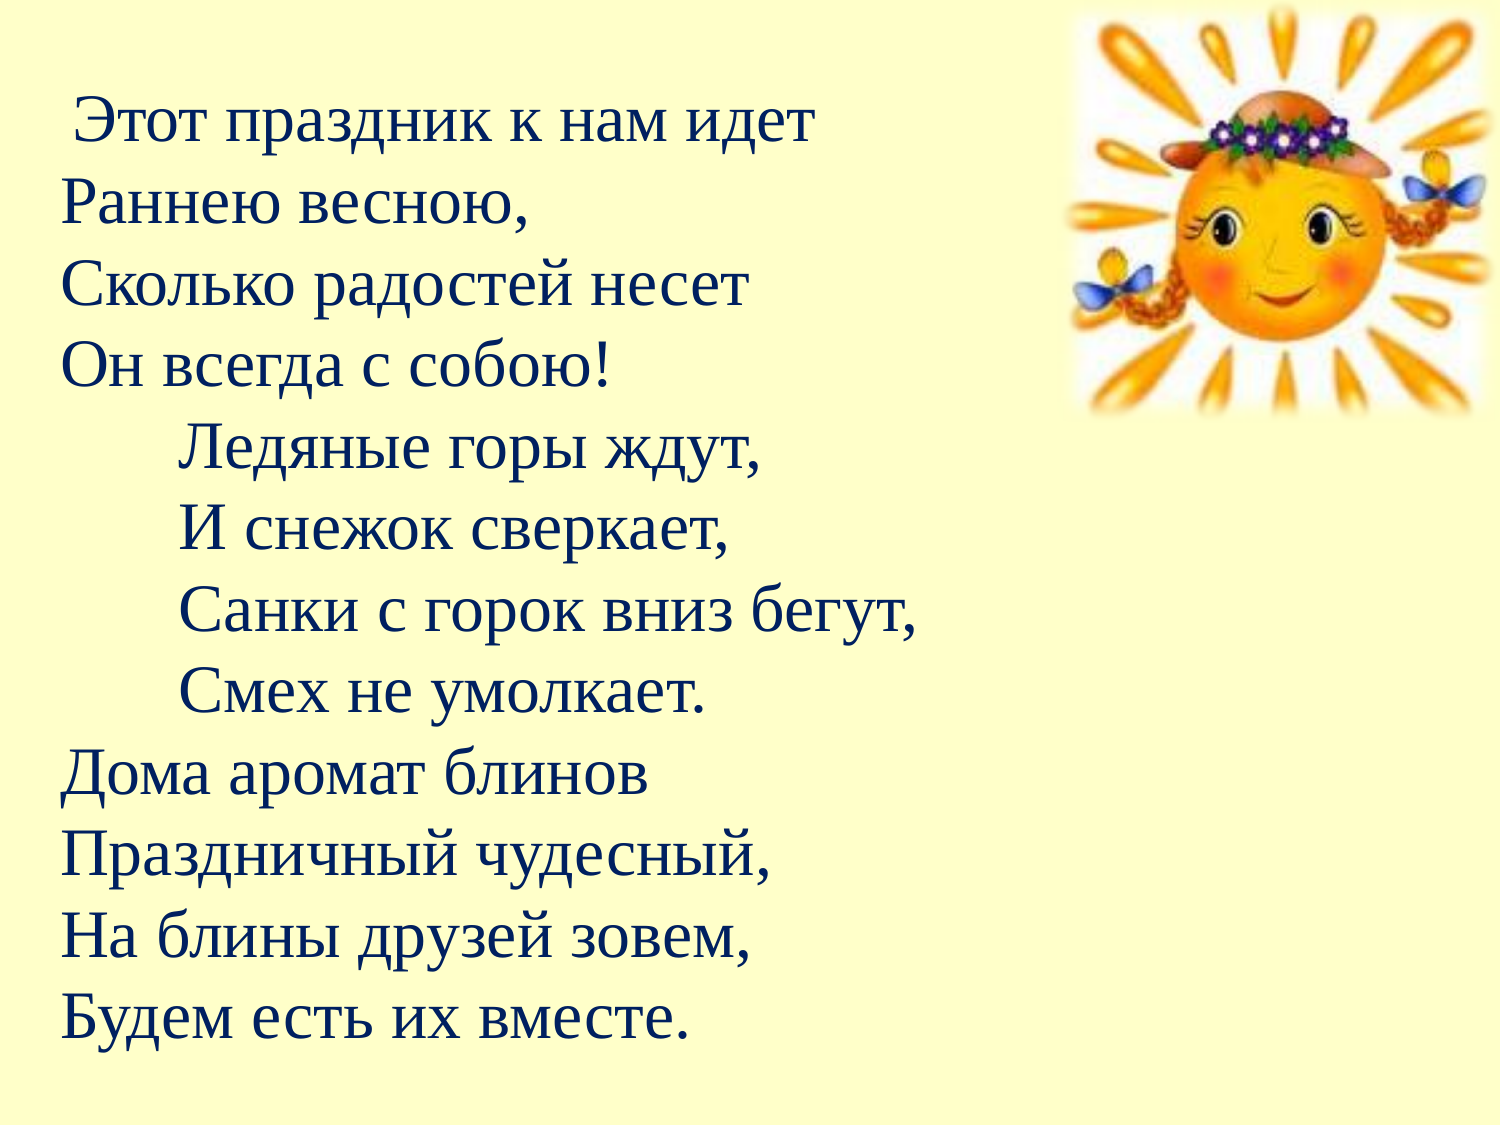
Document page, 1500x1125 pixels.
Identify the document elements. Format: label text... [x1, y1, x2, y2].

picture [1056, 0, 1500, 423]
list Этот праздник к нам идет Раннею весною, Сколько радостей несет Он всегда с собою! Ледяные горы ждут, И снежок сверкает, Санки с горок вниз бегут, Смех не умолкает. Дома аромат блинов Праздничный чудесный, На блины друзей зовем, Будем есть их вместе. [0, 66, 1425, 1071]
